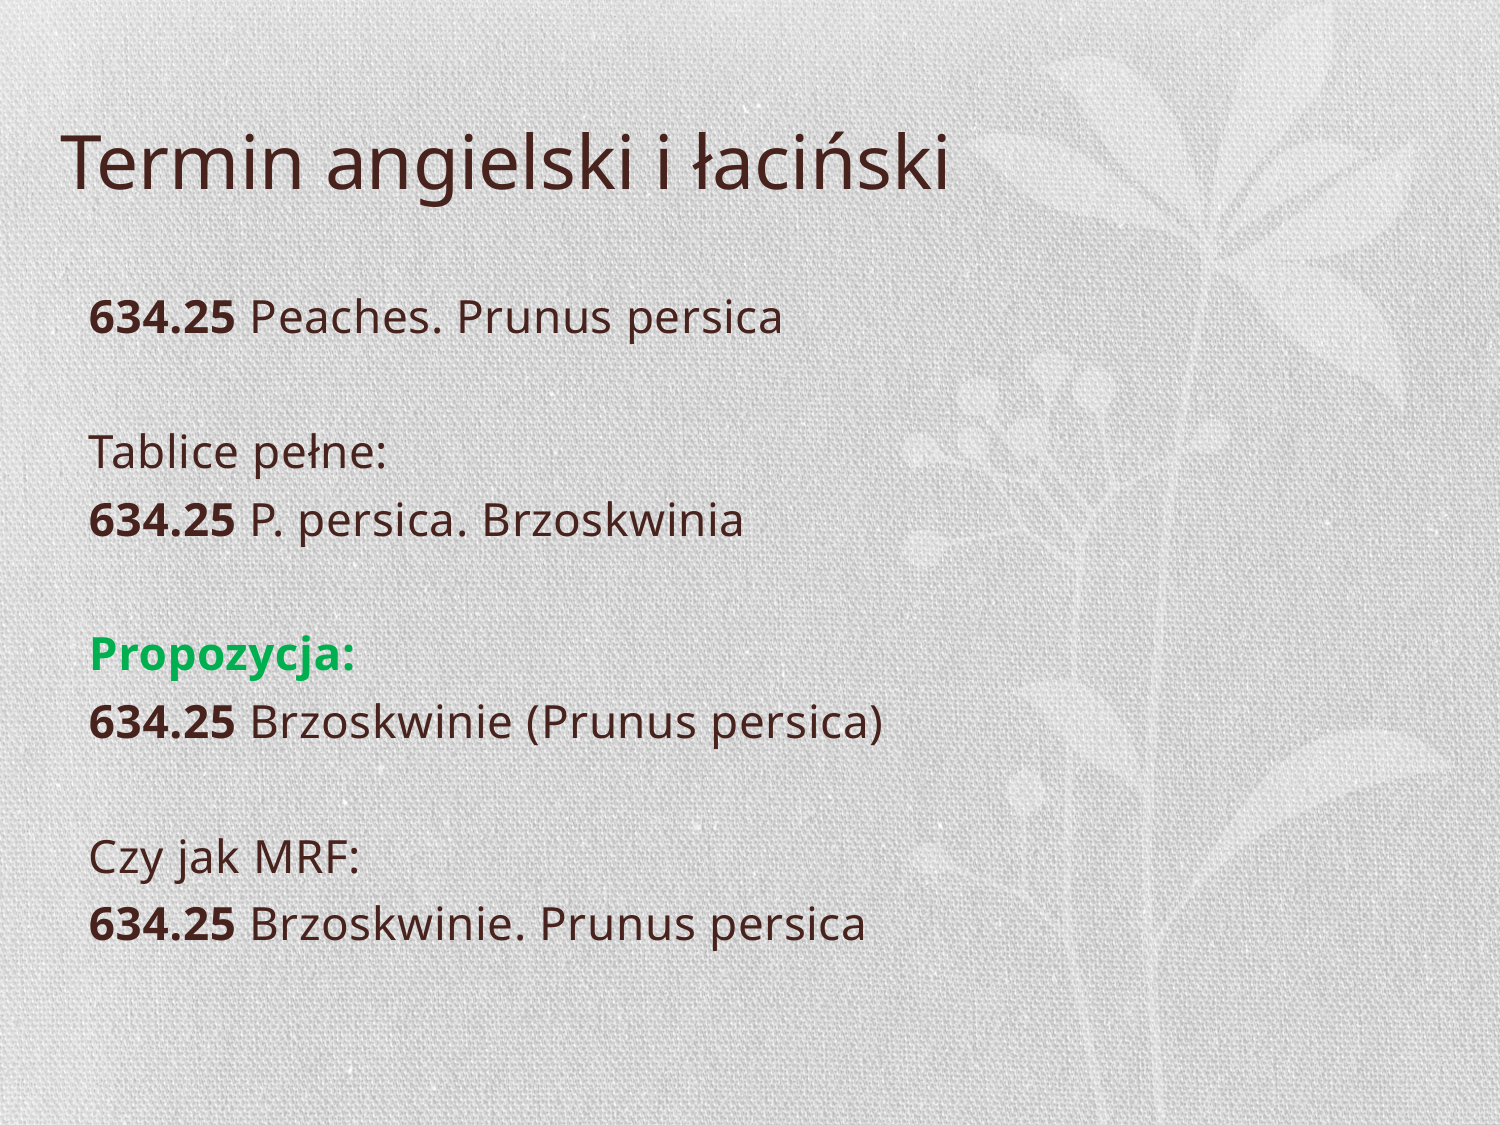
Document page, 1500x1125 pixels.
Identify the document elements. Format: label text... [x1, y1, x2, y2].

title Termin angielski i łaciński [45, 37, 1455, 213]
list 634.25 Peaches. Prunus persica Tablice pełne: 634.25 P. persica. Brzoskwinia Propozycja: 634.25 Brzoskwinie (Prunus persica) Czy jak MRF: 634.25 Brzoskwinie. Prunus persica [45, 213, 1455, 1023]
